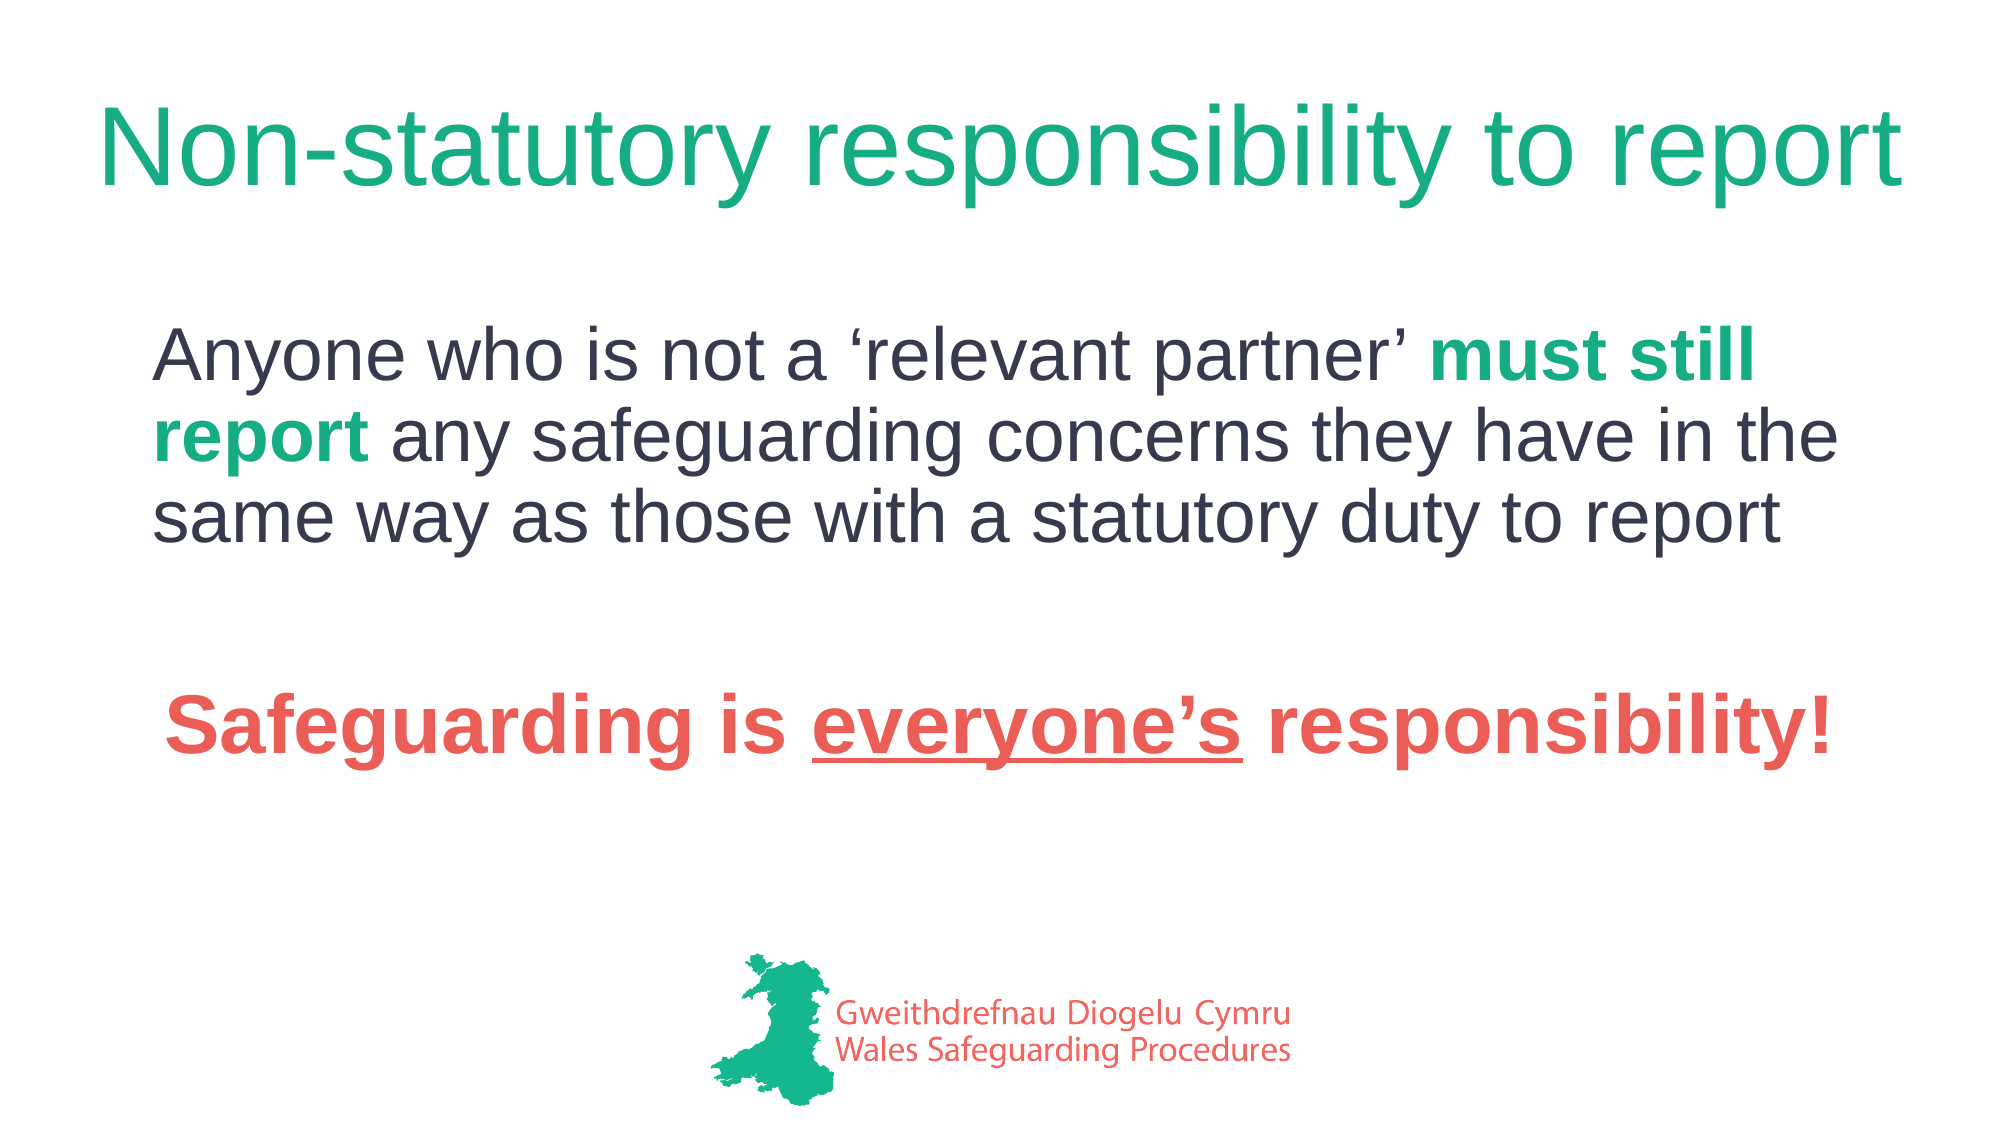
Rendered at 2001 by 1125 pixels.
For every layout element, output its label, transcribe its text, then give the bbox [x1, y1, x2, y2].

picture [710, 953, 1290, 1106]
list Anyone who is not a ‘relevant partner’ must still report any safeguarding concerns they have in the same way as those with a statutory duty to report Safeguarding is everyone’s responsibility! [137, 308, 1863, 882]
title Non-statutory responsibility to report [81, 0, 1962, 218]
